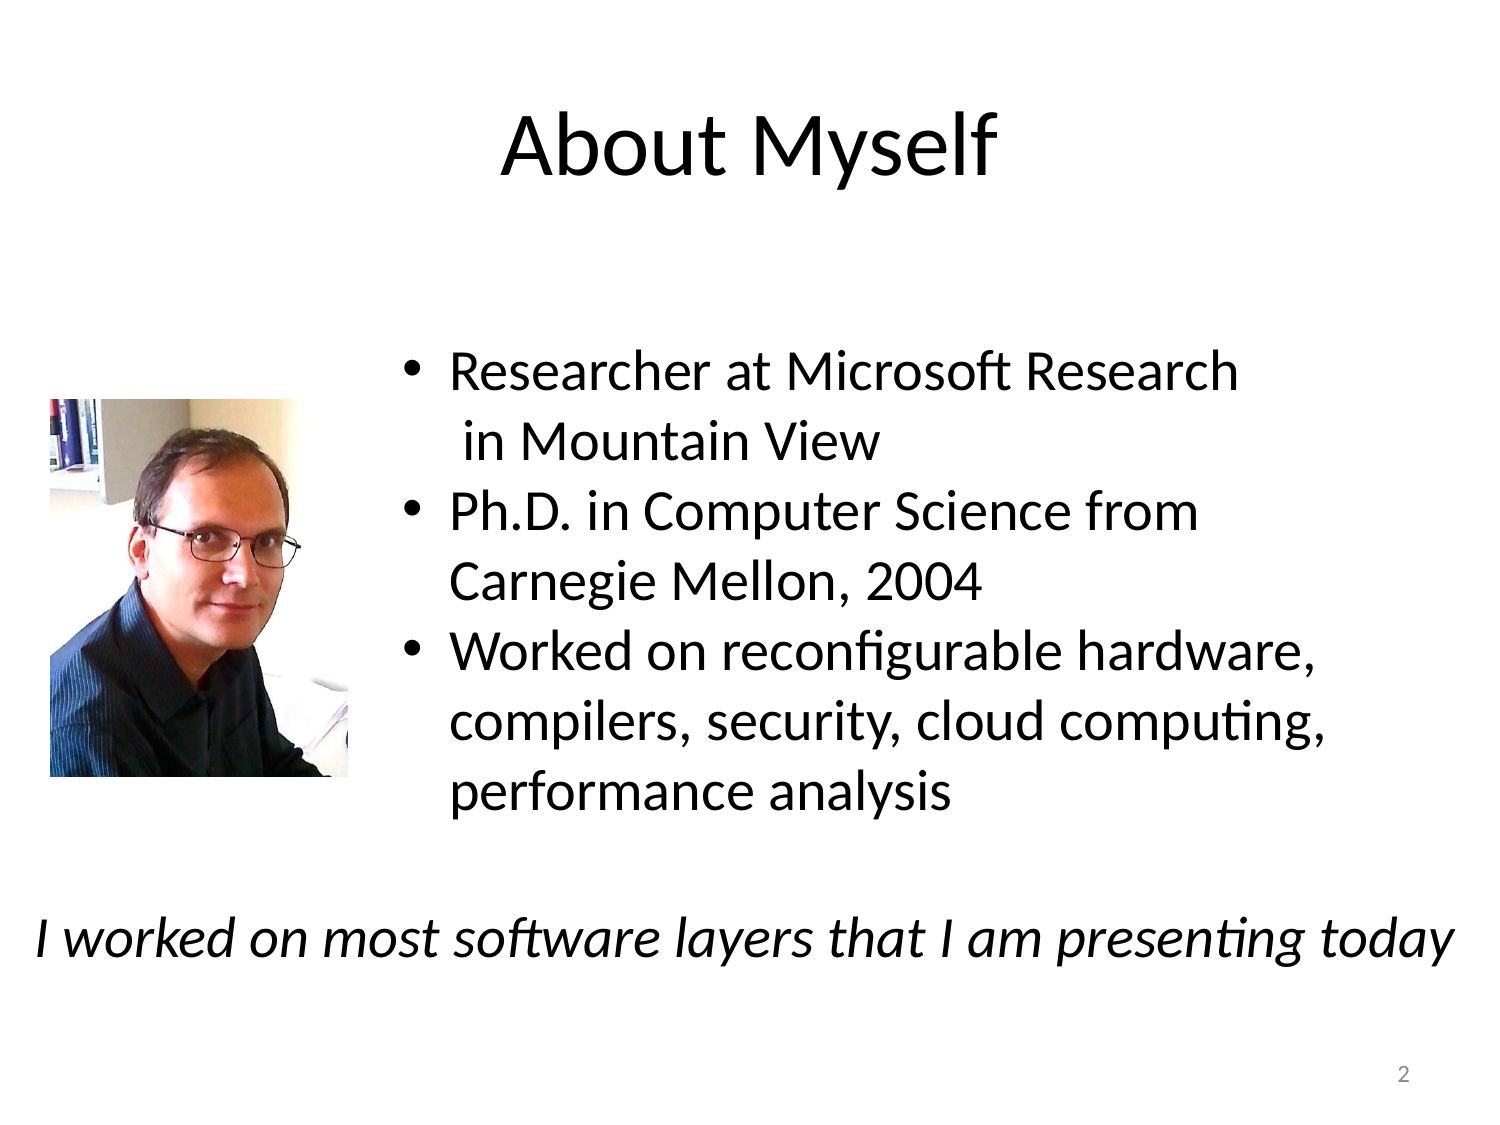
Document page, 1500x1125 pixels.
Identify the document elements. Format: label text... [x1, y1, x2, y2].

text_box I worked on most software layers that I am presenting today [19, 891, 1471, 977]
title About Myself [75, 45, 1425, 233]
slide_number 2 [1074, 1042, 1425, 1103]
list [49, 399, 348, 777]
text_box Researcher at Microsoft Research in Mountain View Ph.D. in Computer Science from Carnegie Mellon, 2004 Worked on reconfigurable hardware, compilers, security, cloud computing, performance analysis [387, 324, 1497, 830]
